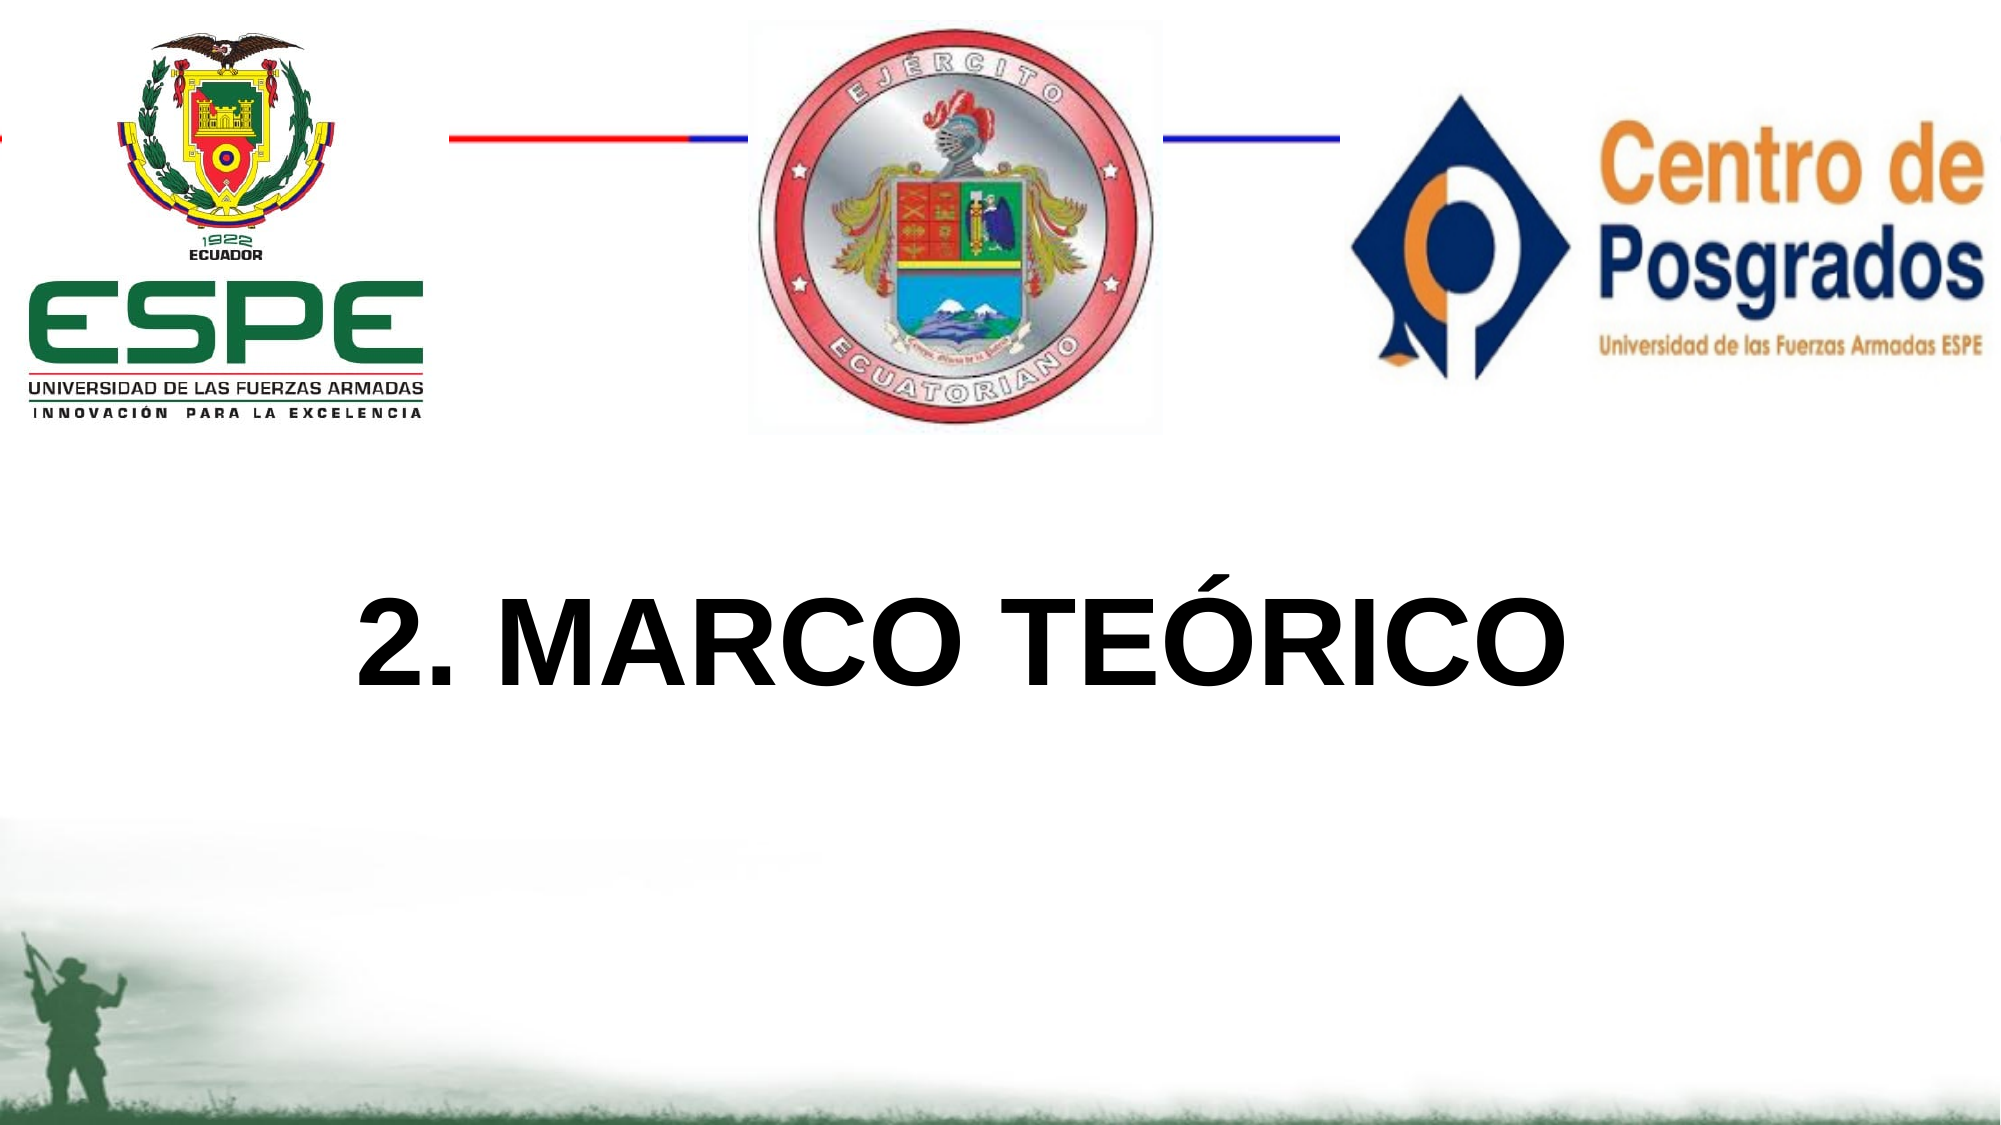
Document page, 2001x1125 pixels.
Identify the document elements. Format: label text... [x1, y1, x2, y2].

text_box 2. MARCO TEÓRICO [2, 553, 2000, 719]
picture [0, 0, 2001, 1125]
